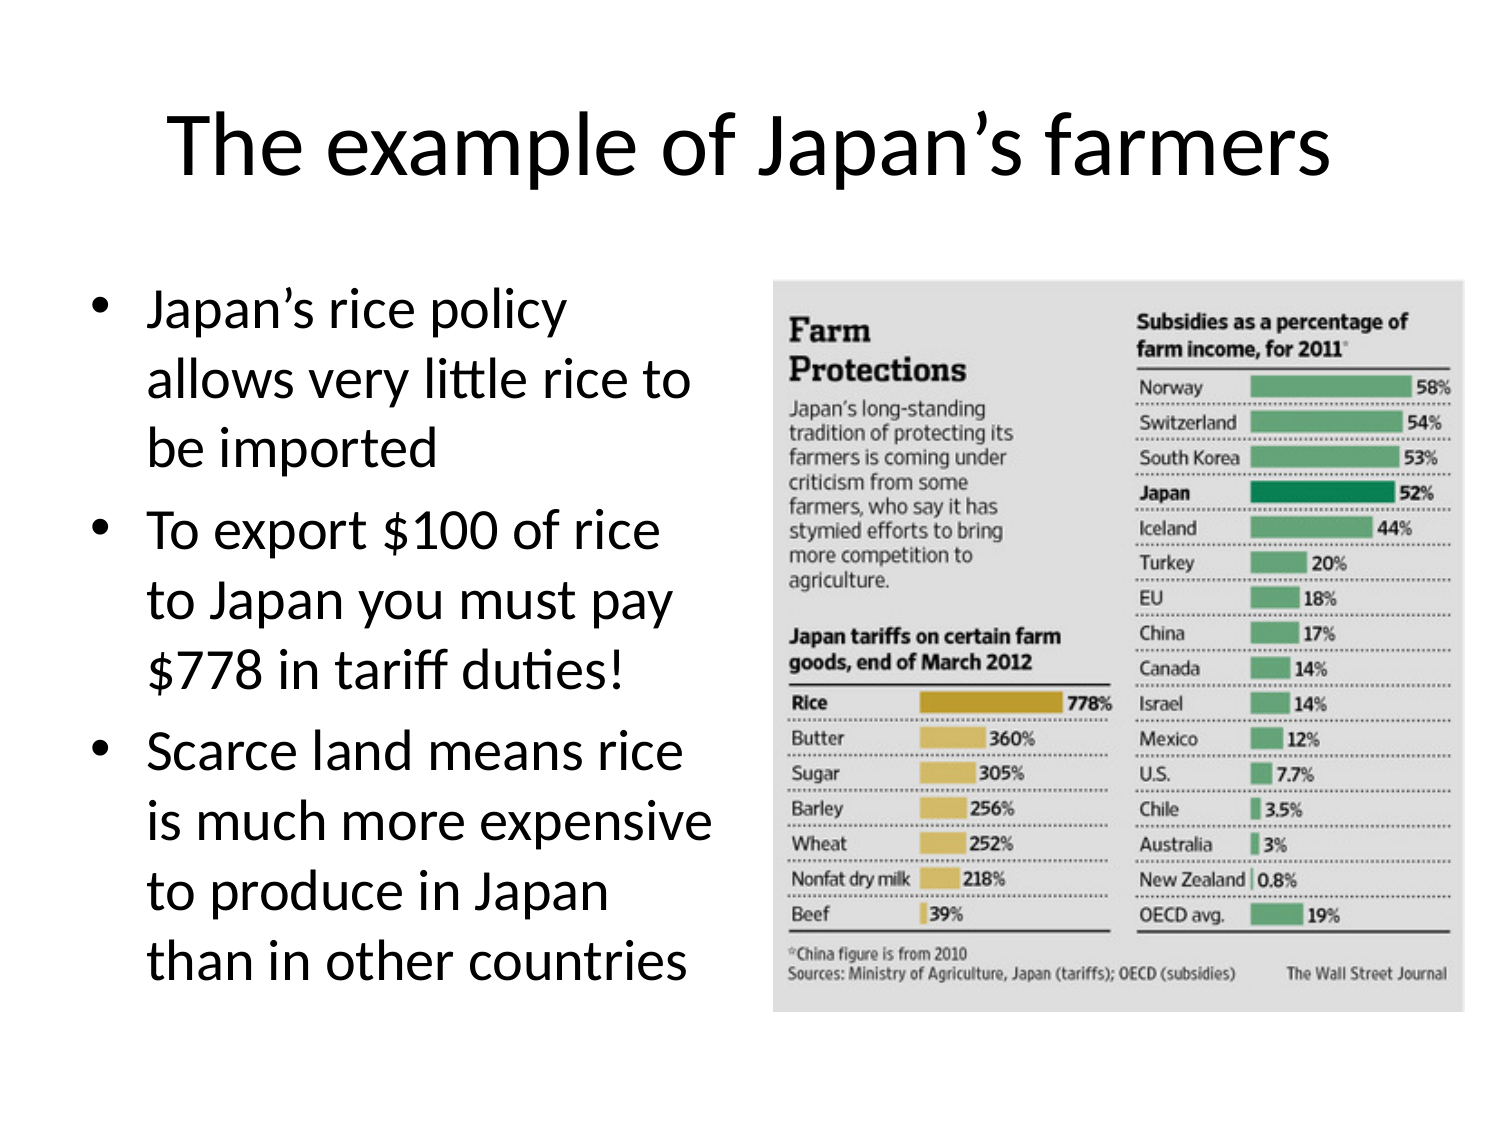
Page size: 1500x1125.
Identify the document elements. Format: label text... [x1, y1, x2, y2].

picture [773, 278, 1465, 1012]
title The example of Japan’s farmers [75, 45, 1425, 233]
list Japan’s rice policy allows very little rice to be imported To export $100 of rice to Japan you must pay $778 in tariff duties! Scarce land means rice is much more expensive to produce in Japan than in other countries [75, 262, 738, 1005]
